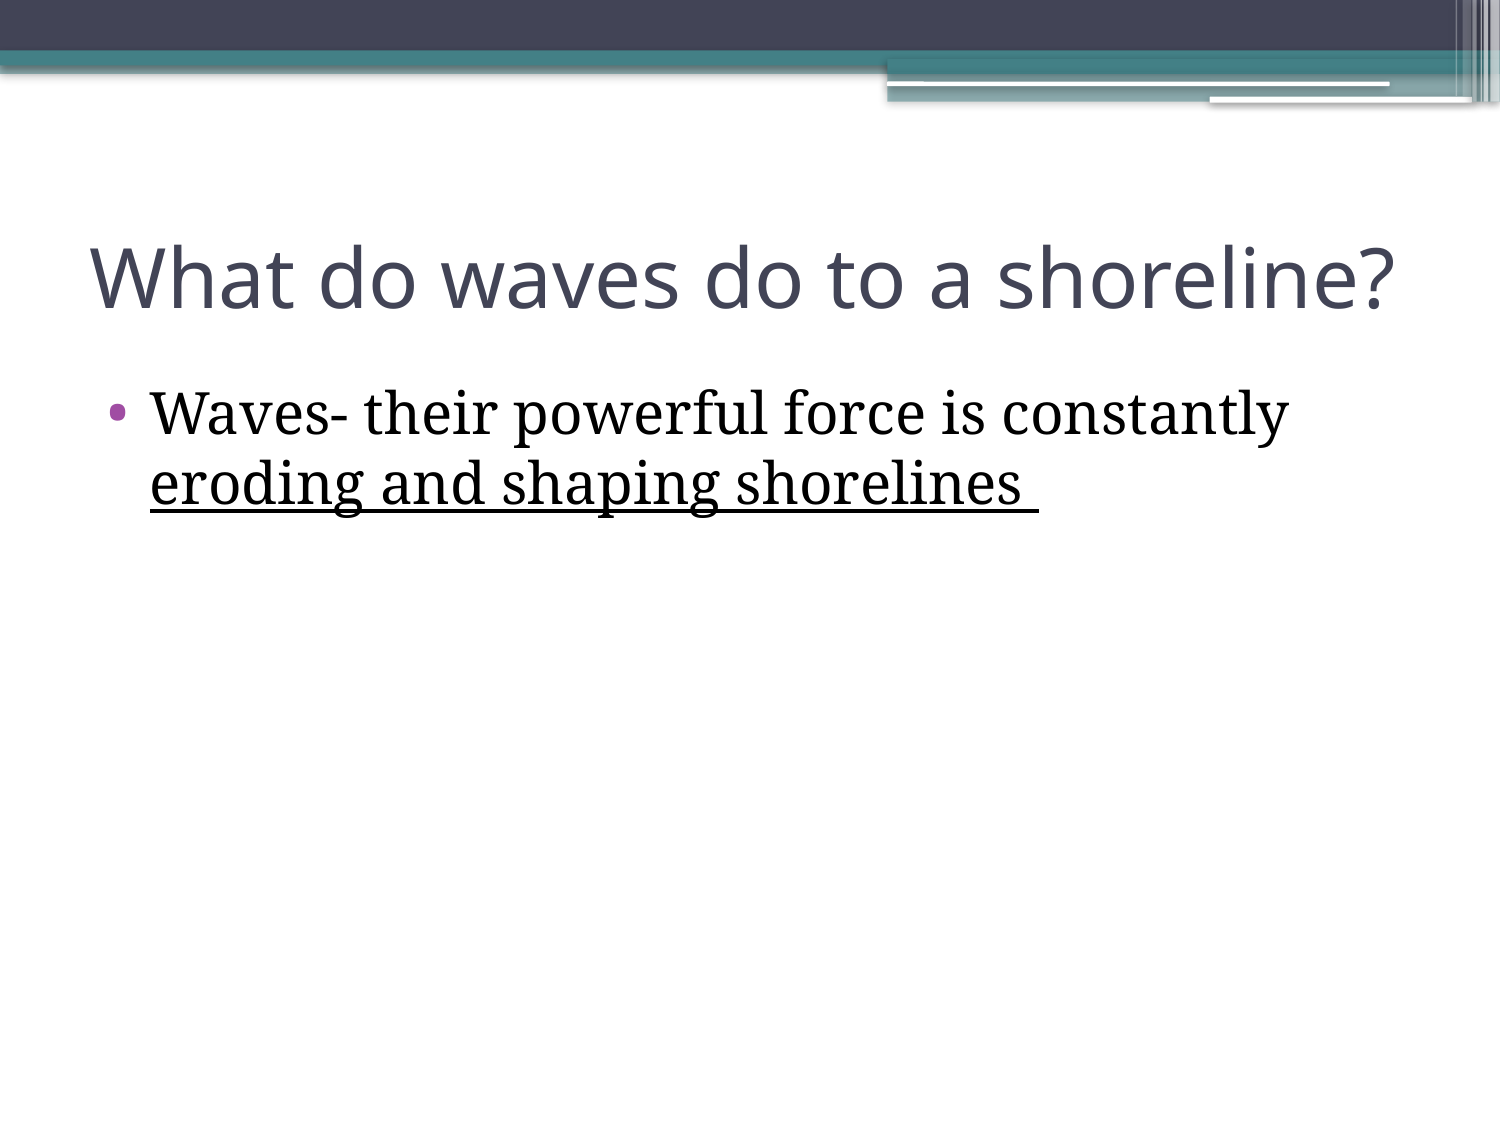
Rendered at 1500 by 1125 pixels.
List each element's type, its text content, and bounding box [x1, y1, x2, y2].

list Waves- their powerful force is constantly eroding and shaping shorelines [75, 368, 1425, 1079]
title What do waves do to a shoreline? [75, 187, 1425, 363]
